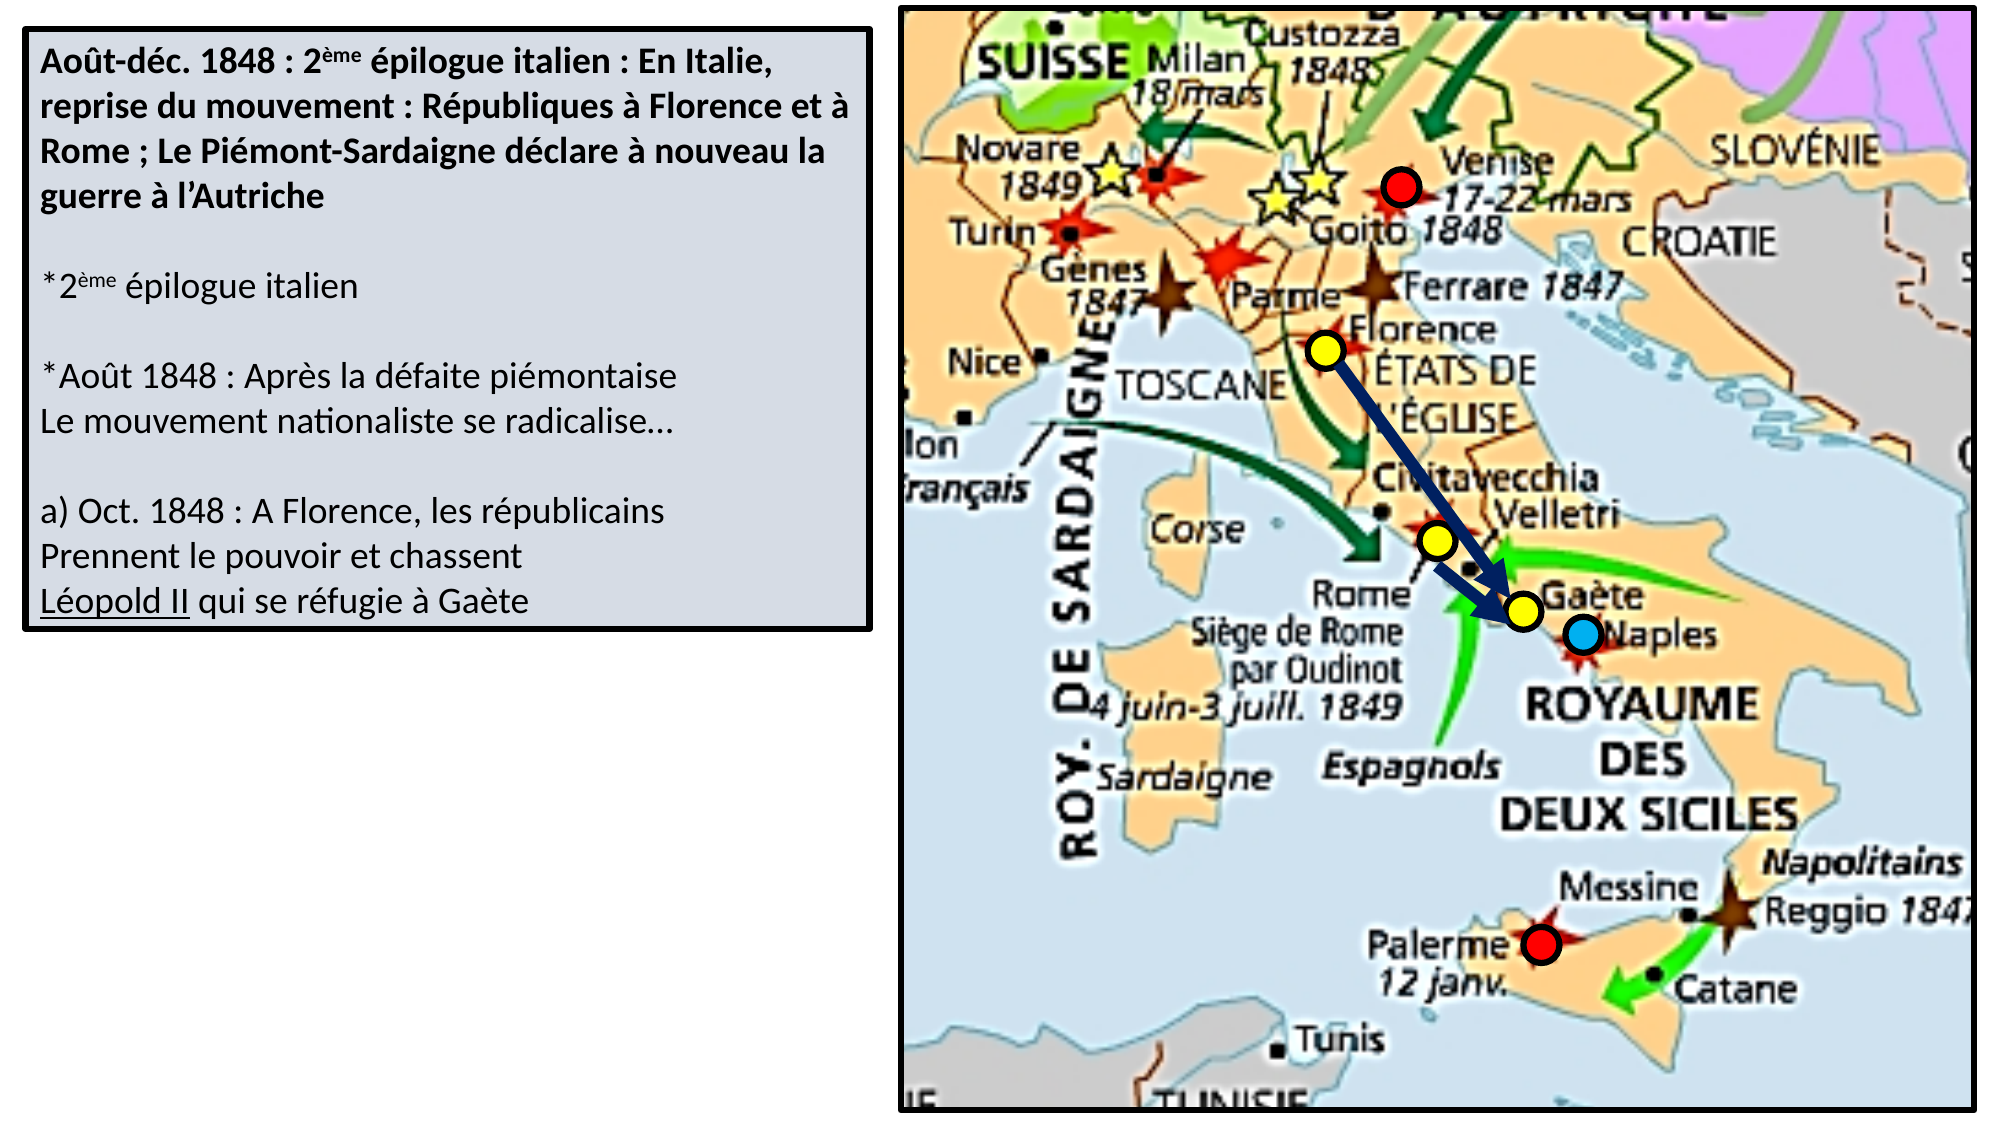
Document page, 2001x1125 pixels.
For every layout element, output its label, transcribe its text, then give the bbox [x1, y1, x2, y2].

text_box Août-déc. 1848 : 2ème épilogue italien : En Italie, reprise du mouvement : Républiques à Florence et à Rome ; Le Piémont-Sardaigne déclare à nouveau la guerre à l’Autriche *2ème épilogue italien *Août 1848 : Après la défaite piémontaise Le mouvement nationaliste se radicalise… a) Oct. 1848 : A Florence, les républicains Prennent le pouvoir et chassent Léopold II qui se réfugie à Gaète [25, 29, 870, 629]
picture [903, 11, 1972, 1108]
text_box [1338, 363, 1511, 599]
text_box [1436, 565, 1511, 625]
